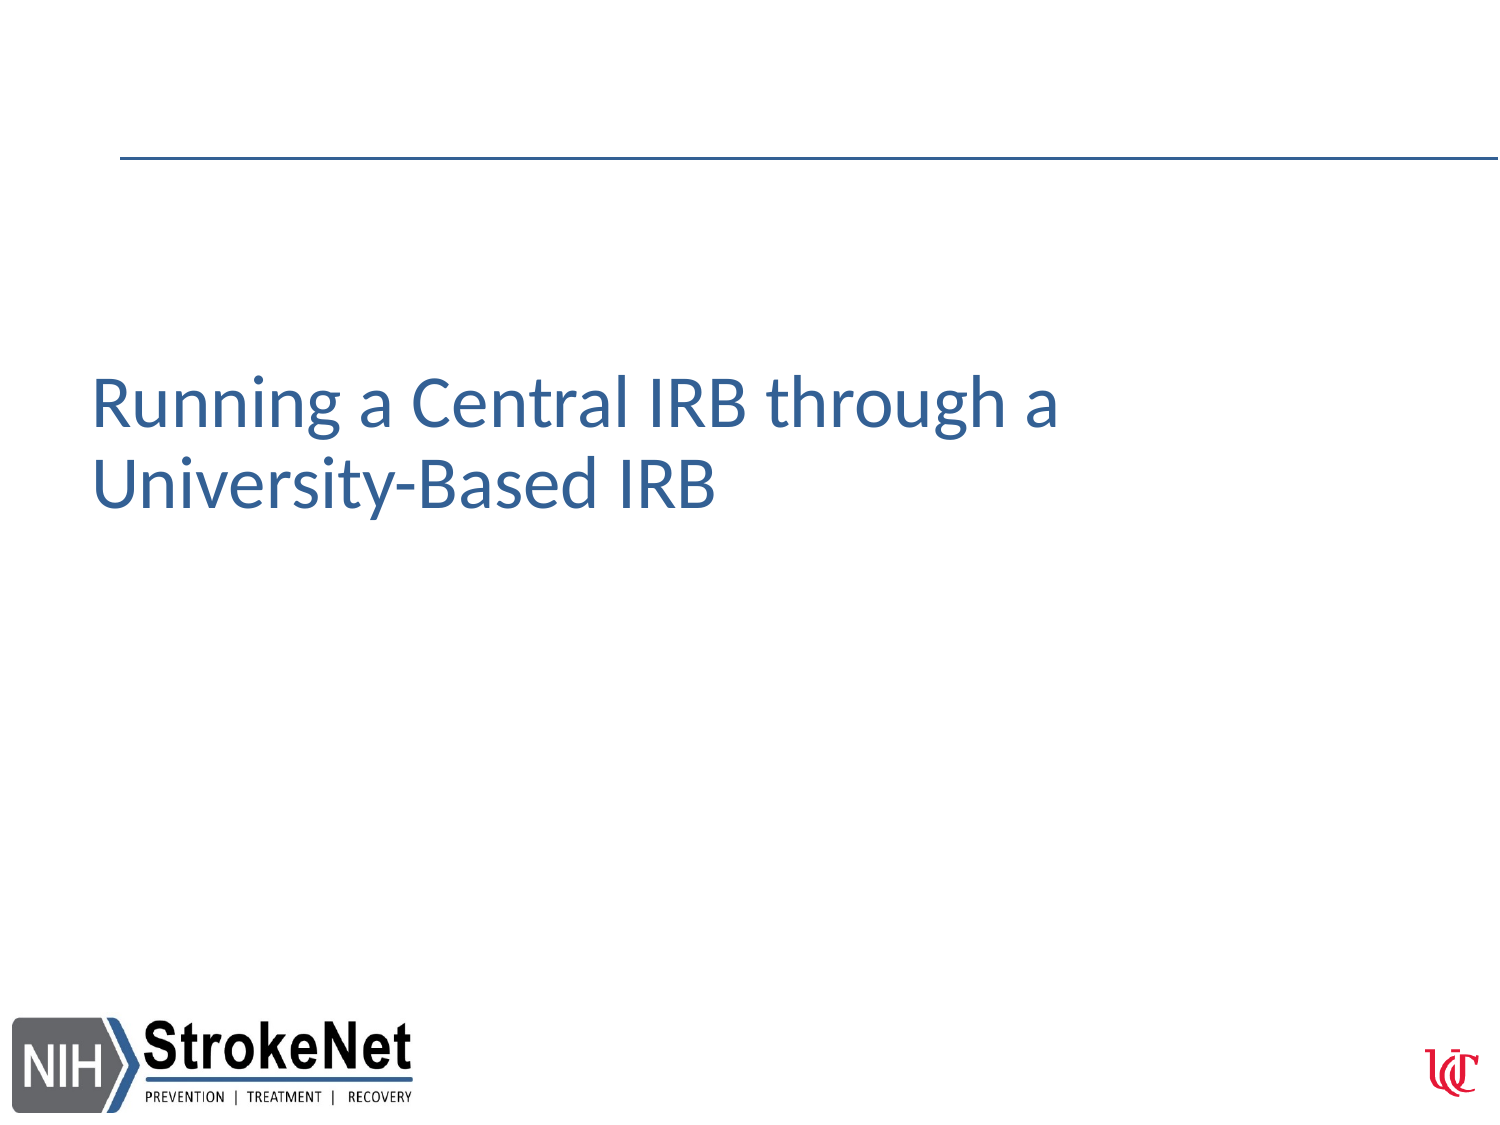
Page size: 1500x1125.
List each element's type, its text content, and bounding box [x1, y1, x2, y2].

title Running a Central IRB through a University-Based IRB [75, 350, 1426, 538]
picture [12, 1012, 413, 1113]
picture [1424, 1049, 1479, 1097]
